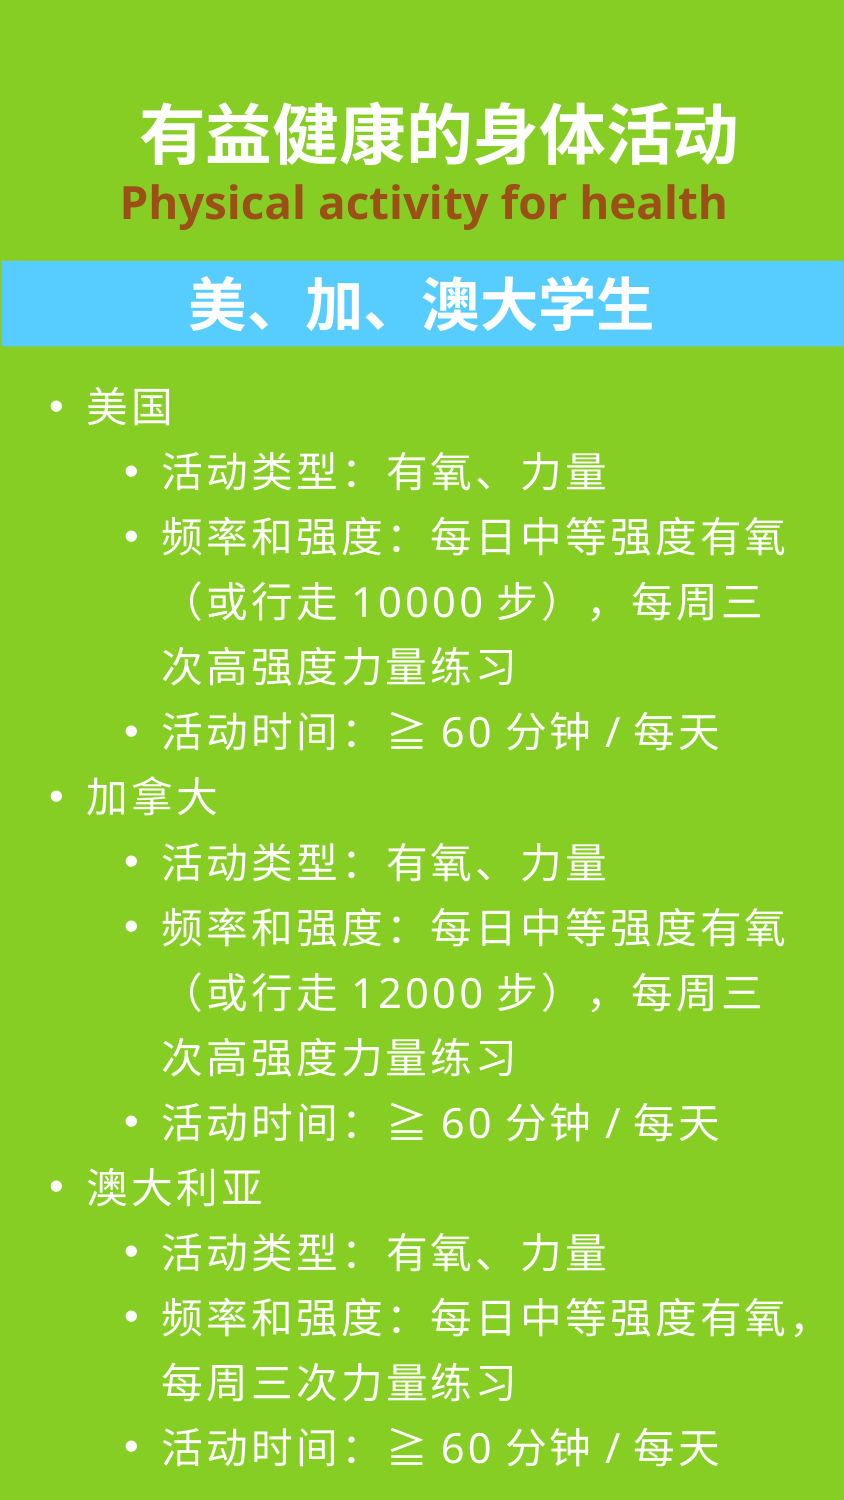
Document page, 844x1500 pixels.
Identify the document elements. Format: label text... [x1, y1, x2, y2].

text_box 有益健康的身体活动 Physical activity for health [2, 85, 844, 236]
text_box [2, 260, 844, 347]
text_box 美国 活动类型：有氧、力量 频率和强度：每日中等强度有氧（或行走10000步），每周三次高强度力量练习 活动时间：≧60分钟/每天 加拿大 活动类型：有氧、力量 频率和强度：每日中等强度有氧（或行走12000步），每周三次高强度力量练习 活动时间：≧60分钟/每天 澳大利亚 活动类型：有氧、力量 频率和强度：每日中等强度有氧，每周三次力量练习 活动时间：≧60分钟/每天 [32, 366, 816, 1483]
text_box 美、加、澳大学生 [50, 260, 793, 346]
